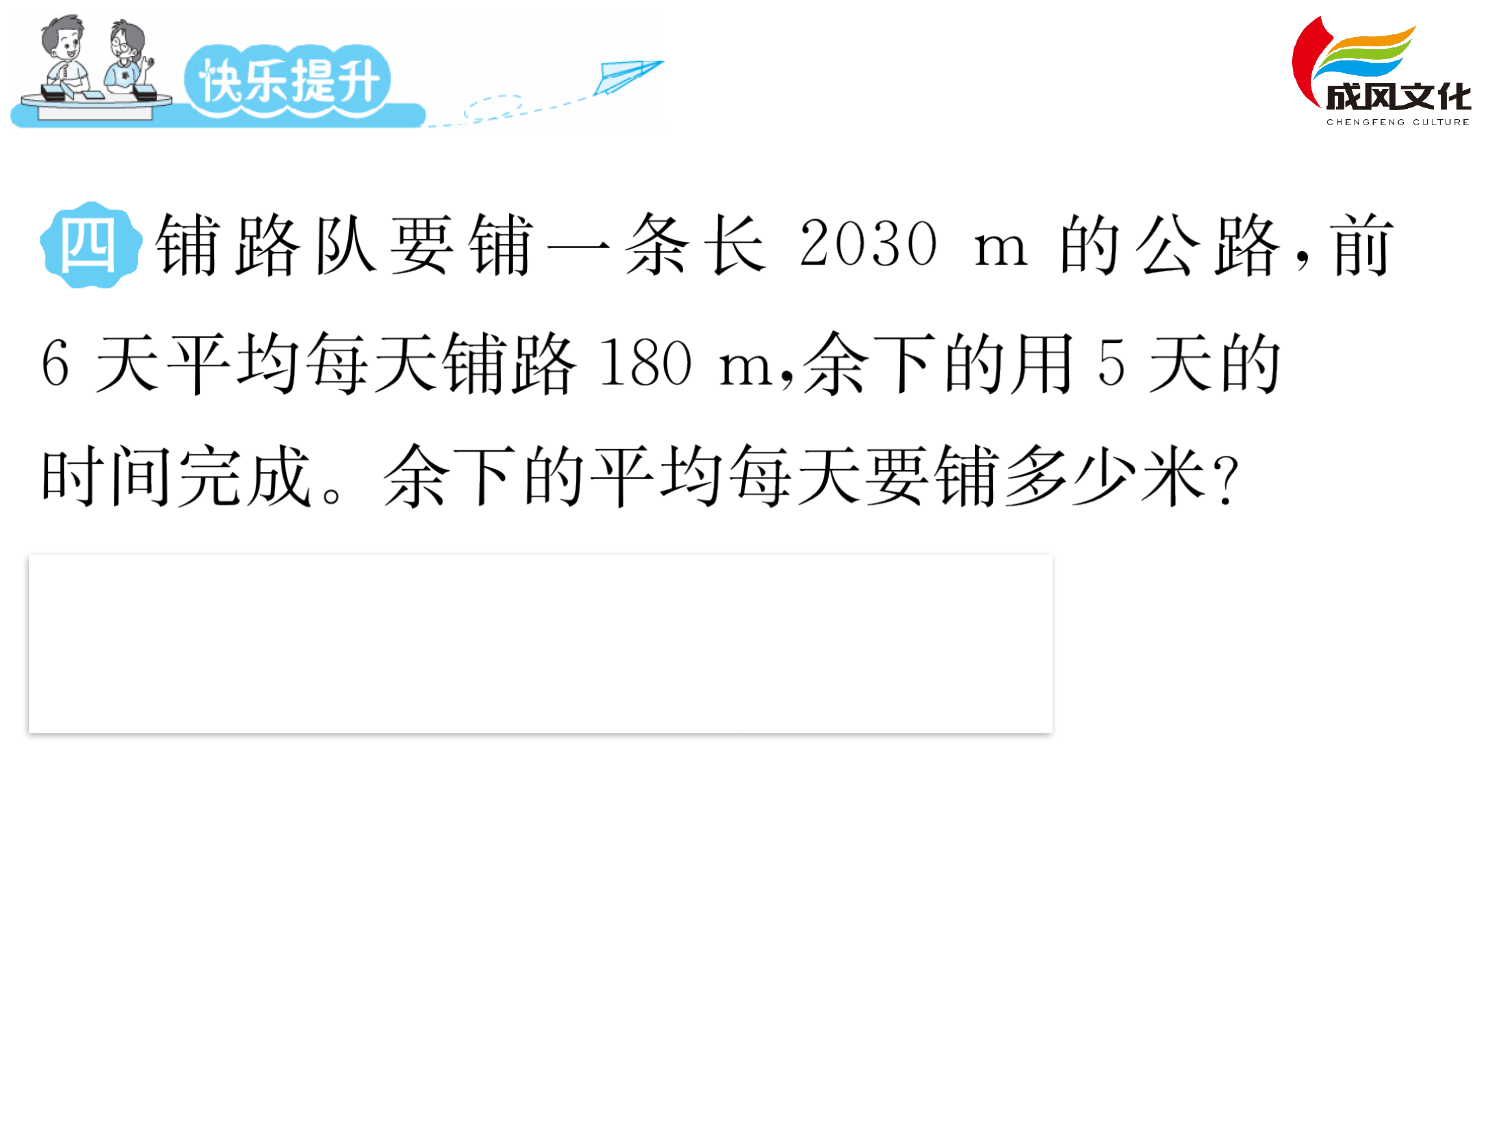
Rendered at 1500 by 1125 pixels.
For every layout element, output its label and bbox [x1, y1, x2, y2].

picture [1281, 0, 1489, 136]
picture [8, 0, 671, 136]
picture [35, 176, 1453, 762]
